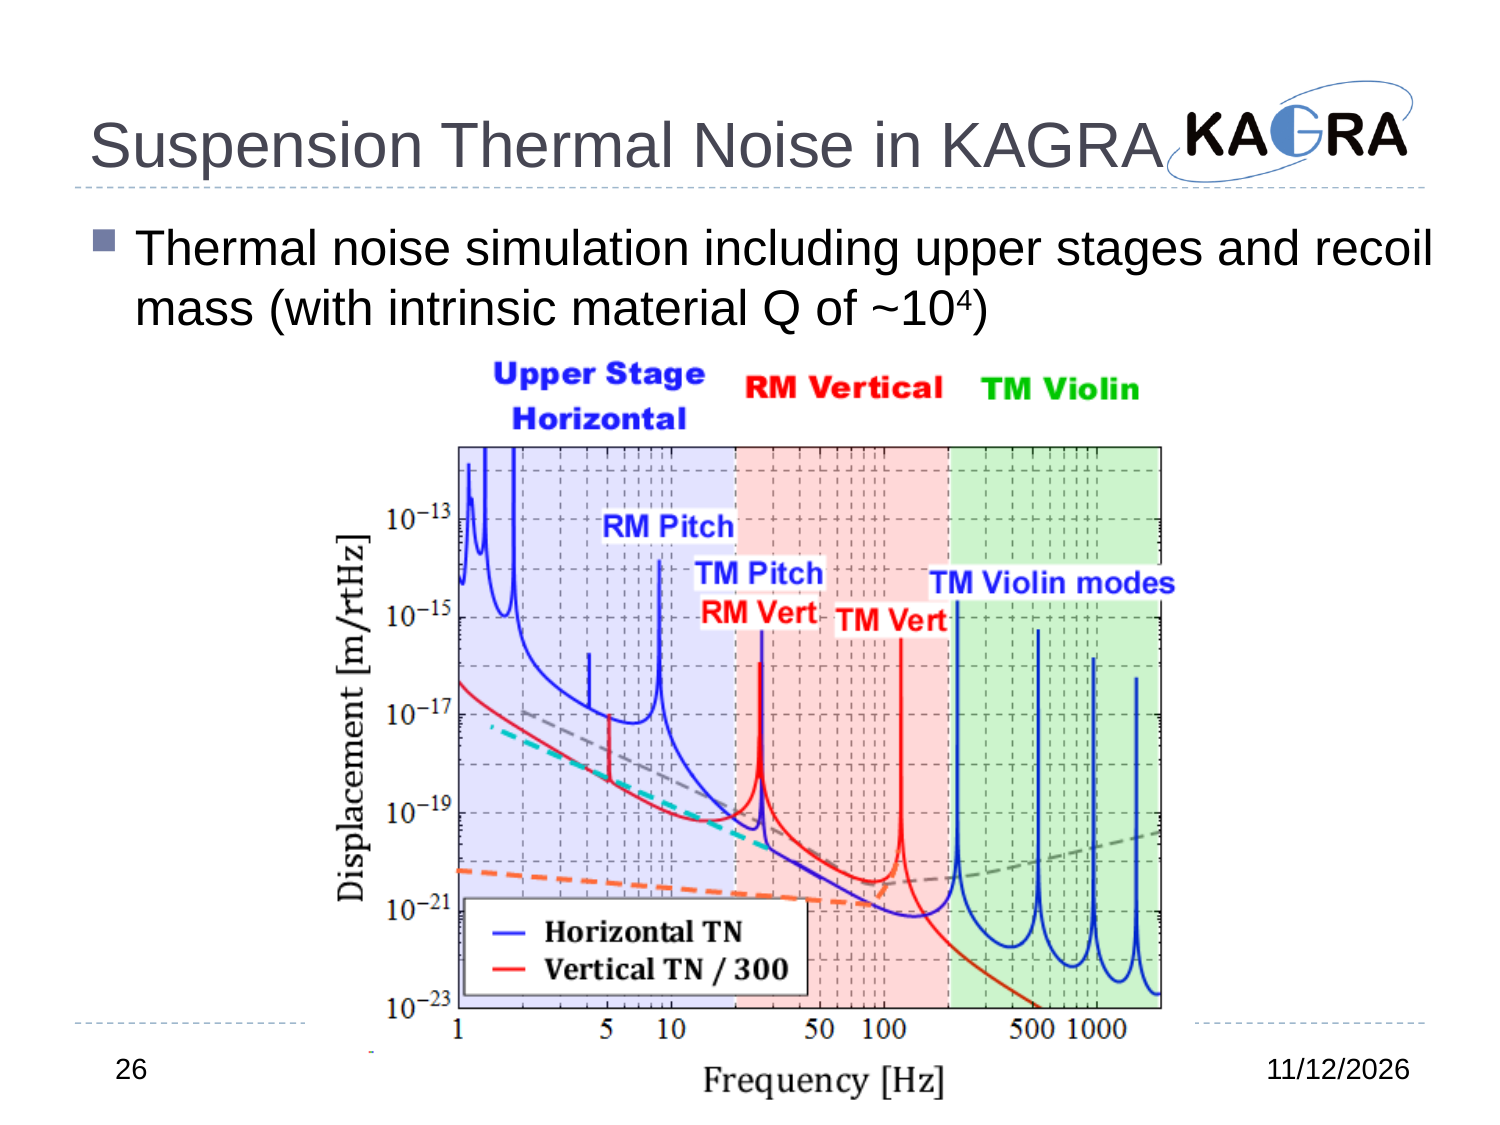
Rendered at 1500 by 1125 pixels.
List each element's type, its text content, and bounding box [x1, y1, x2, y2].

slide_number 26 [100, 1042, 299, 1103]
list Thermal noise simulation including upper stages and recoil mass (with intrinsic material Q of ~104) [75, 208, 1463, 374]
title Suspension Thermal Noise in KAGRA [75, 24, 1223, 188]
picture [1223, 78, 1417, 187]
picture [305, 341, 1195, 1125]
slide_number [1201, 1042, 1426, 1103]
